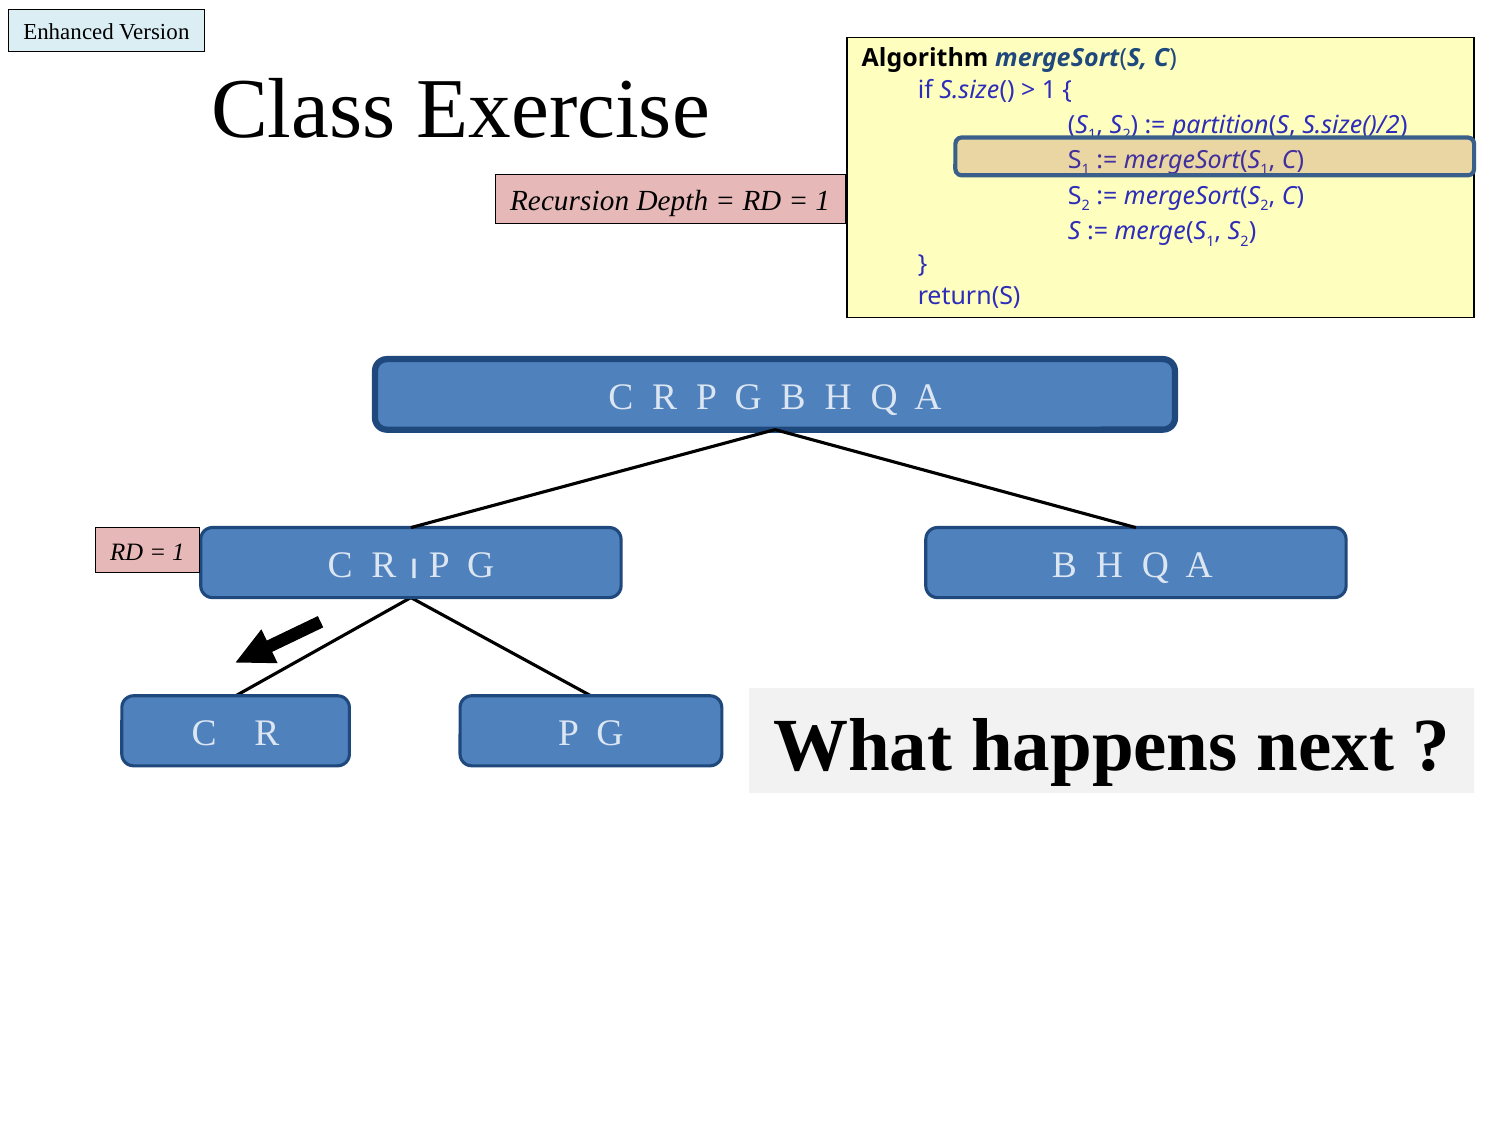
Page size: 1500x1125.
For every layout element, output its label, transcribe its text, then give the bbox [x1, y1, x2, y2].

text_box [410, 432, 773, 527]
text_box What happens next ? [749, 688, 1475, 793]
text_box Class Exercise [74, 45, 846, 163]
text_box [953, 135, 1477, 178]
text_box B H Q A [925, 527, 1347, 598]
text_box P G [460, 695, 722, 766]
text_box Enhanced Version [8, 9, 205, 52]
text_box C R [121, 695, 350, 766]
text_box RD = 1 [95, 527, 200, 573]
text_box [774, 432, 1137, 527]
text_box Recursion Depth = RD = 1 [495, 174, 846, 224]
text_box C R P G B H Q A [375, 359, 1176, 430]
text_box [410, 598, 592, 695]
text_box C R  P G [200, 527, 622, 598]
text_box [235, 598, 409, 695]
text_box Algorithm mergeSort(S, C) if S.size() > 1 { (S1, S2) := partition(S, S.size()/2) S1 := mergeSort(S1, C) S2 := mergeSort(S2, C) S := merge(S1, S2) } return(S) [846, 37, 1475, 318]
